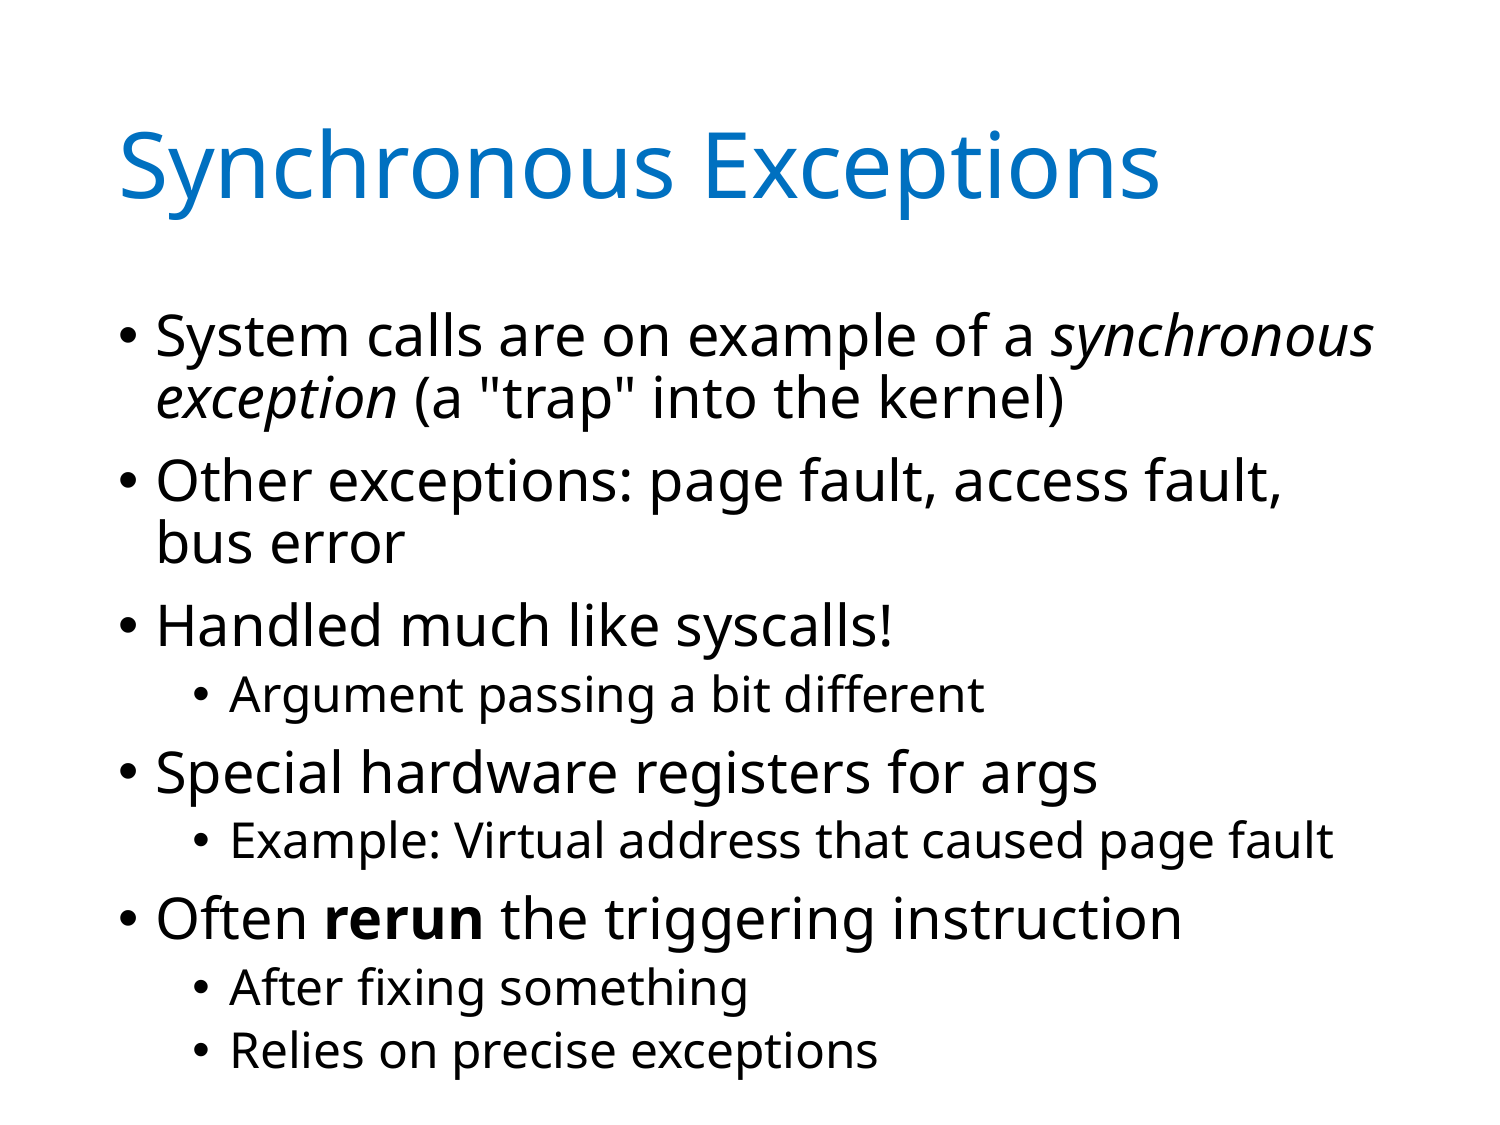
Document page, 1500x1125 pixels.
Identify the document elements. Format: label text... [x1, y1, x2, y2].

title Synchronous Exceptions [103, 59, 1397, 278]
list System calls are on example of a synchronous exception (a "trap" into the kernel) Other exceptions: page fault, access fault, bus error Handled much like syscalls! Argument passing a bit different Special hardware registers for args Example: Virtual address that caused page fault Often rerun the triggering instruction After fixing something Relies on precise exceptions [103, 299, 1397, 1098]
